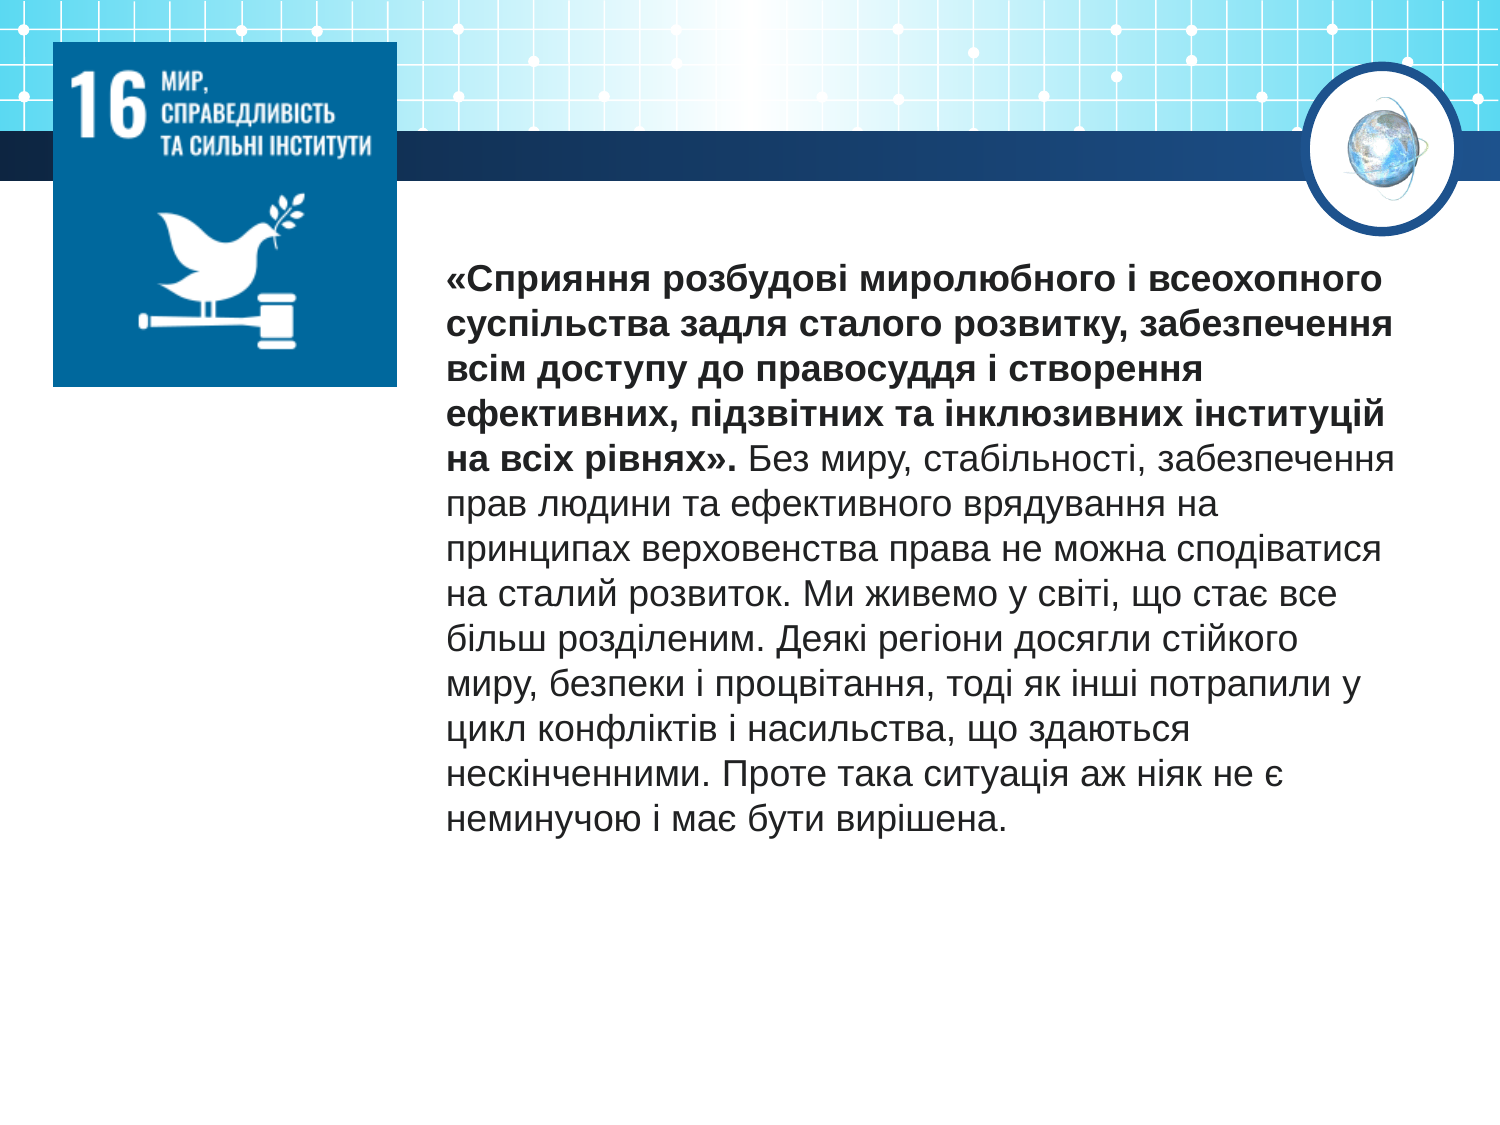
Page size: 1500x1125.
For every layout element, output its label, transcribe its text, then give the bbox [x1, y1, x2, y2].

picture [161, 136, 171, 156]
picture [172, 136, 183, 156]
picture [110, 70, 146, 139]
picture [291, 211, 304, 219]
picture [191, 136, 262, 156]
picture [292, 193, 304, 206]
picture [270, 136, 274, 156]
picture [162, 70, 203, 91]
text_box «Сприяння розбудові миролюбного і всеохопного суспільства задля сталого розвитку, забезпечення всім доступу до правосуддя і створення ефективних, підзвітних та інклюзивних інституцій на всіх рівнях». Без миру, стабільності, забезпечення прав людини та ефективного врядування на принципах верховенства права не можна сподіватися на сталий розвиток. Ми живемо у світі, що стає все більш розділеним. Деякі регіони досягли стійкого миру, безпеки і процвітання, тоді як інші потрапили у цикл конфліктів і насильства, що здаються нескінченними. Проте така ситуація аж ніяк не є неминучою і має бути вирішена. [430, 246, 1412, 847]
picture [1310, 72, 1454, 226]
picture [200, 103, 224, 123]
picture [139, 196, 296, 349]
picture [227, 103, 335, 127]
picture [291, 136, 371, 159]
picture [72, 71, 95, 137]
picture [277, 136, 288, 156]
picture [161, 103, 199, 123]
